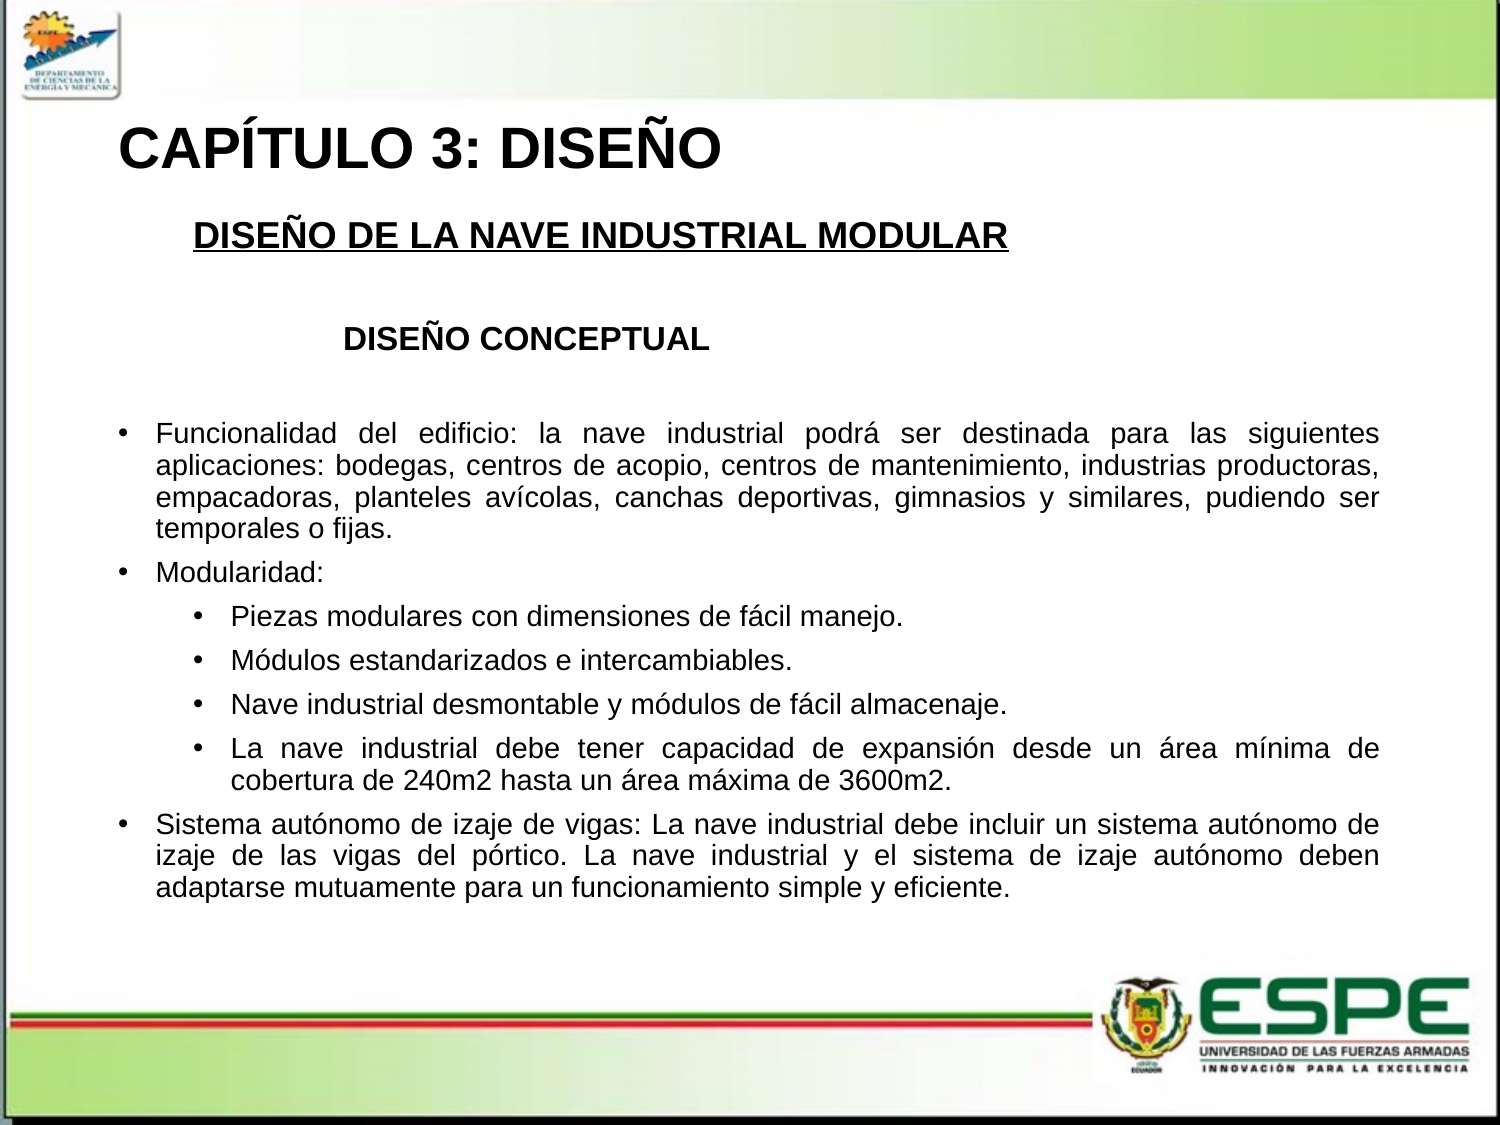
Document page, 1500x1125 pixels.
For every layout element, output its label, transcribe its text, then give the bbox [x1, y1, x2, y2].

text_box DISEÑO DE LA NAVE INDUSTRIAL MODULAR DISEÑO CONCEPTUAL Funcionalidad del edificio: la nave industrial podrá ser destinada para las siguientes aplicaciones: bodegas, centros de acopio, centros de mantenimiento, industrias productoras, empacadoras, planteles avícolas, canchas deportivas, gimnasios y similares, pudiendo ser temporales o fijas. Modularidad: Piezas modulares con dimensiones de fácil manejo. Módulos estandarizados e intercambiables. Nave industrial desmontable y módulos de fácil almacenaje. La nave industrial debe tener capacidad de expansión desde un área mínima de cobertura de 240m2 hasta un área máxima de 3600m2. Sistema autónomo de izaje de vigas: La nave industrial debe incluir un sistema autónomo de izaje de las vigas del pórtico. La nave industrial y el sistema de izaje autónomo deben adaptarse mutuamente para un funcionamiento simple y eficiente. [103, 208, 1397, 1096]
picture [0, 0, 1500, 1125]
title CAPÍTULO 3: DISEÑO [103, 107, 1397, 193]
